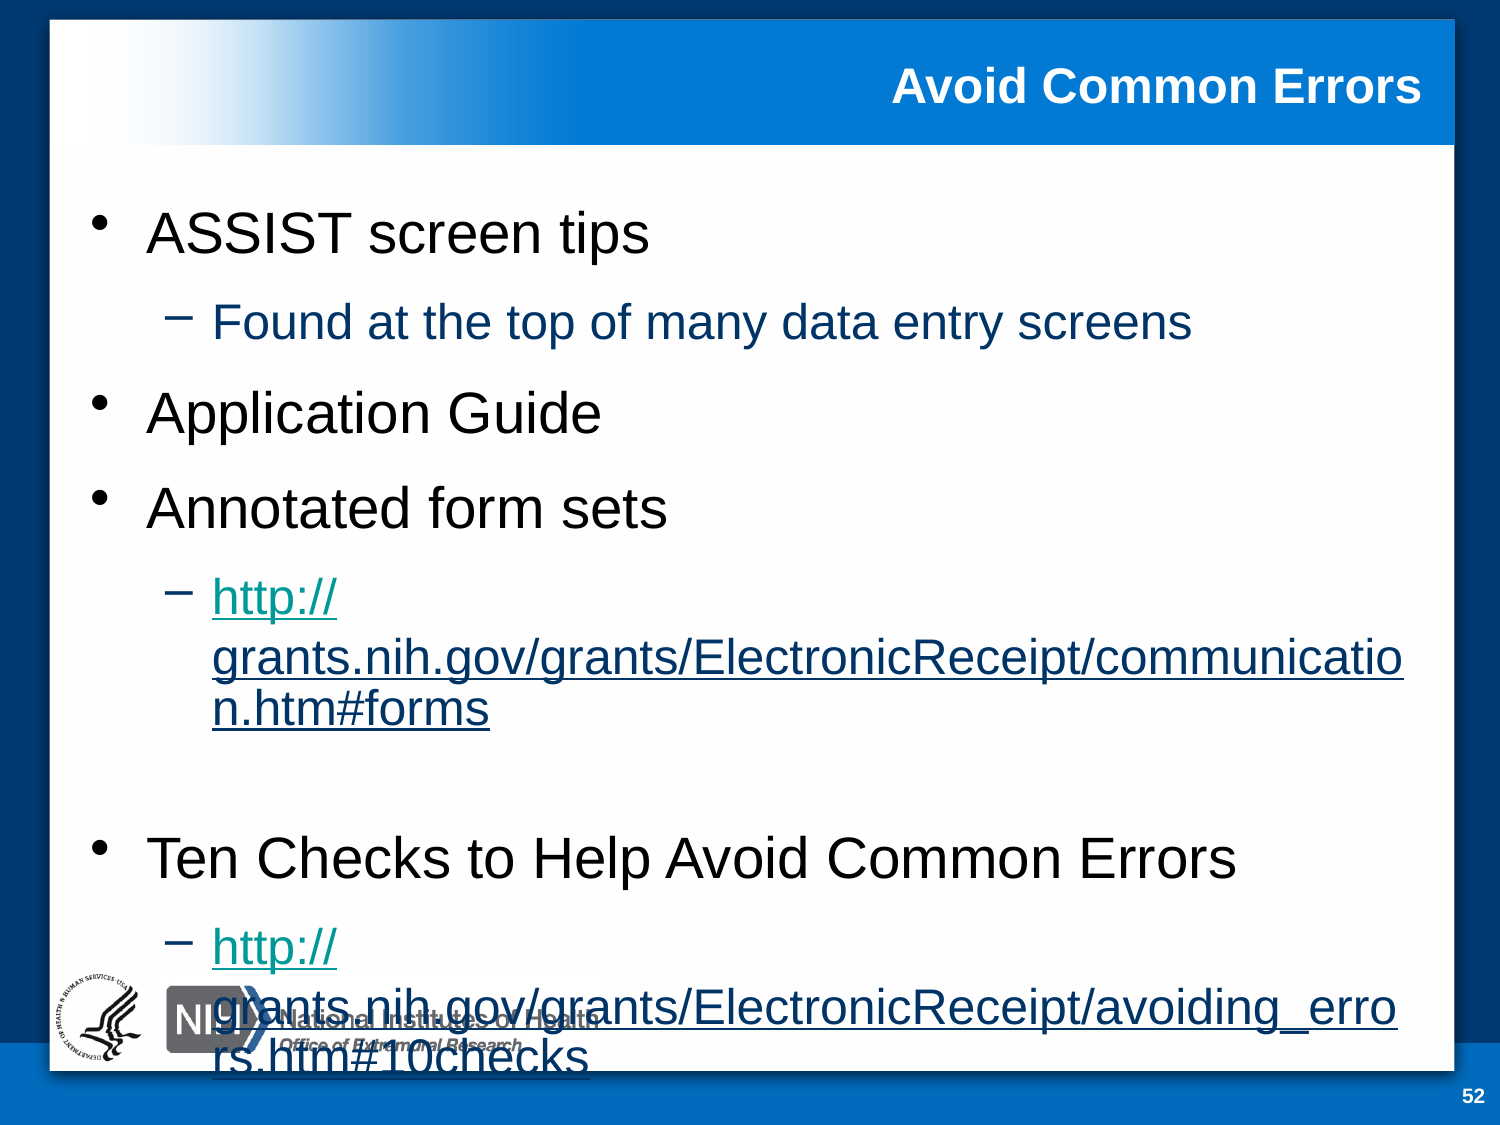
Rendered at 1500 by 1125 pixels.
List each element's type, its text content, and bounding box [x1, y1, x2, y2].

picture [0, 0, 1500, 1125]
list ASSIST screen tips Found at the top of many data entry screens Application Guide Annotated form sets http://grants.nih.gov/grants/ElectronicReceipt/communication.htm#forms Ten Checks to Help Avoid Common Errors http://grants.nih.gov/grants/ElectronicReceipt/avoiding_errors.htm#10checks [75, 187, 1425, 975]
title Avoid Common Errors [187, 37, 1438, 130]
slide_number 52 [1274, 1074, 1500, 1101]
